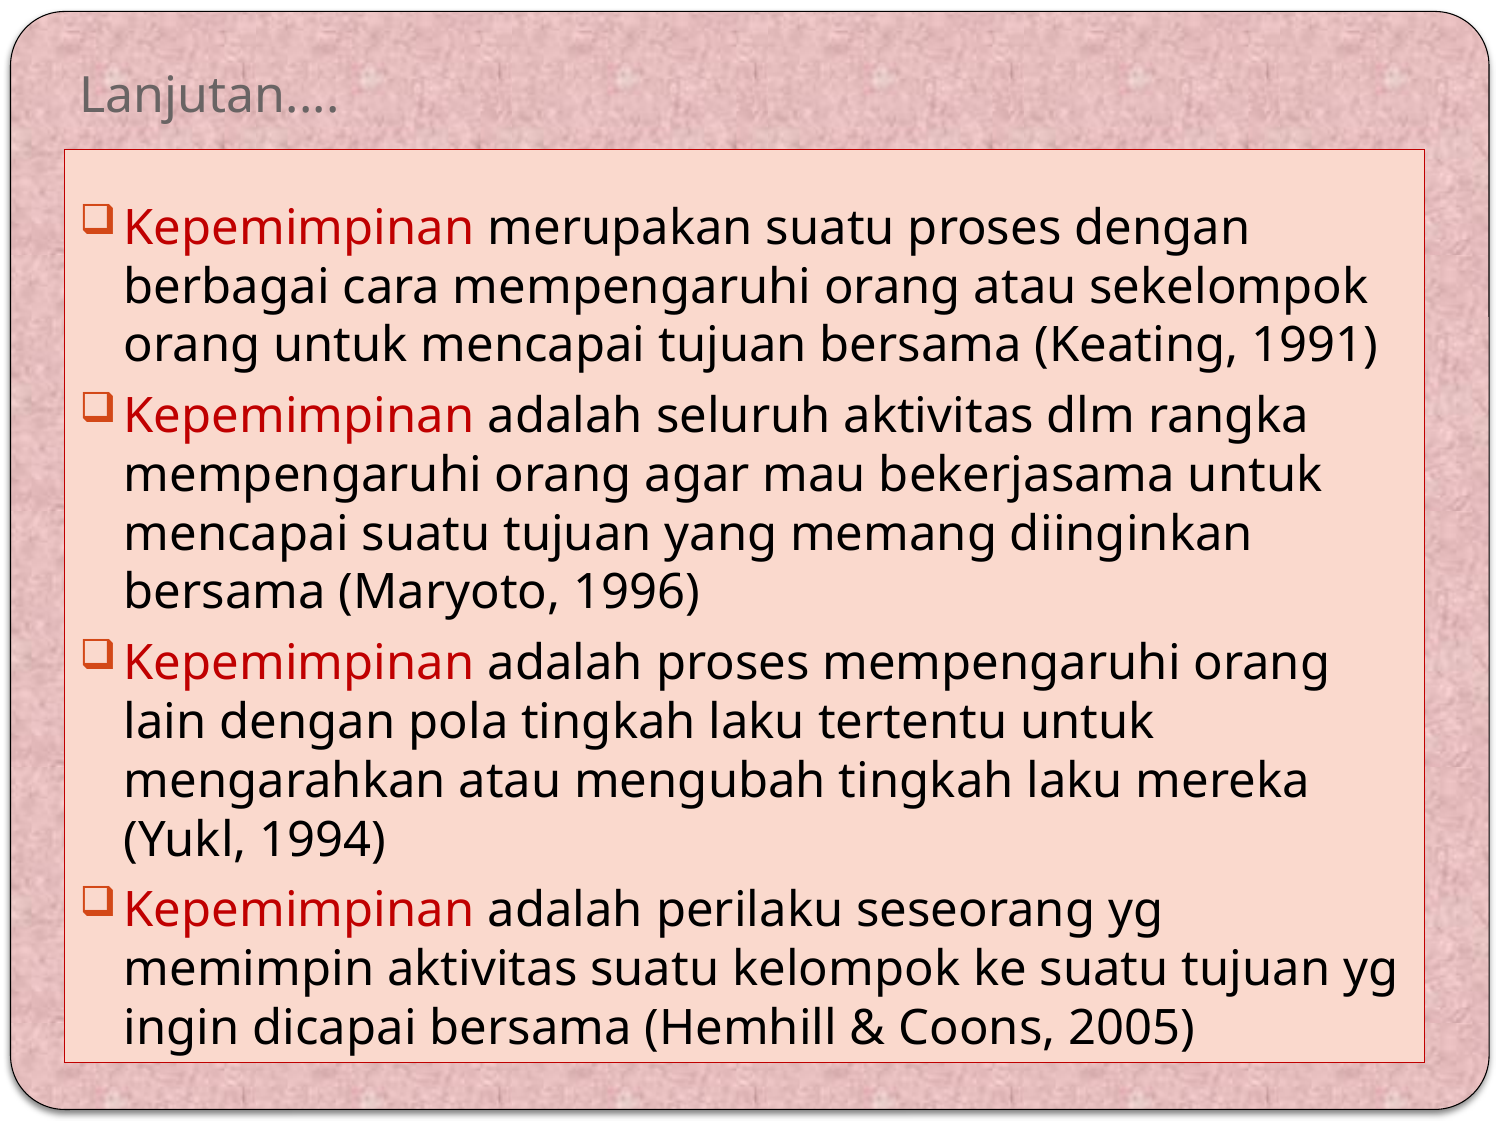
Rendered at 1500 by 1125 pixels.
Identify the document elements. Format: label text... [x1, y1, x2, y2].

picture [12, 12, 1488, 1108]
list Kepemimpinan merupakan suatu proses dengan berbagai cara mempengaruhi orang atau sekelompok orang untuk mencapai tujuan bersama (Keating, 1991) Kepemimpinan adalah seluruh aktivitas dlm rangka mempengaruhi orang agar mau bekerjasama untuk mencapai suatu tujuan yang memang diinginkan bersama (Maryoto, 1996) Kepemimpinan adalah proses mempengaruhi orang lain dengan pola tingkah laku tertentu untuk mengarahkan atau mengubah tingkah laku mereka (Yukl, 1994) Kepemimpinan adalah perilaku seseorang yg memimpin aktivitas suatu kelompok ke suatu tujuan yg ingin dicapai bersama (Hemhill & Coons, 2005) [64, 149, 1425, 1063]
title Lanjutan.... [64, 45, 1425, 138]
